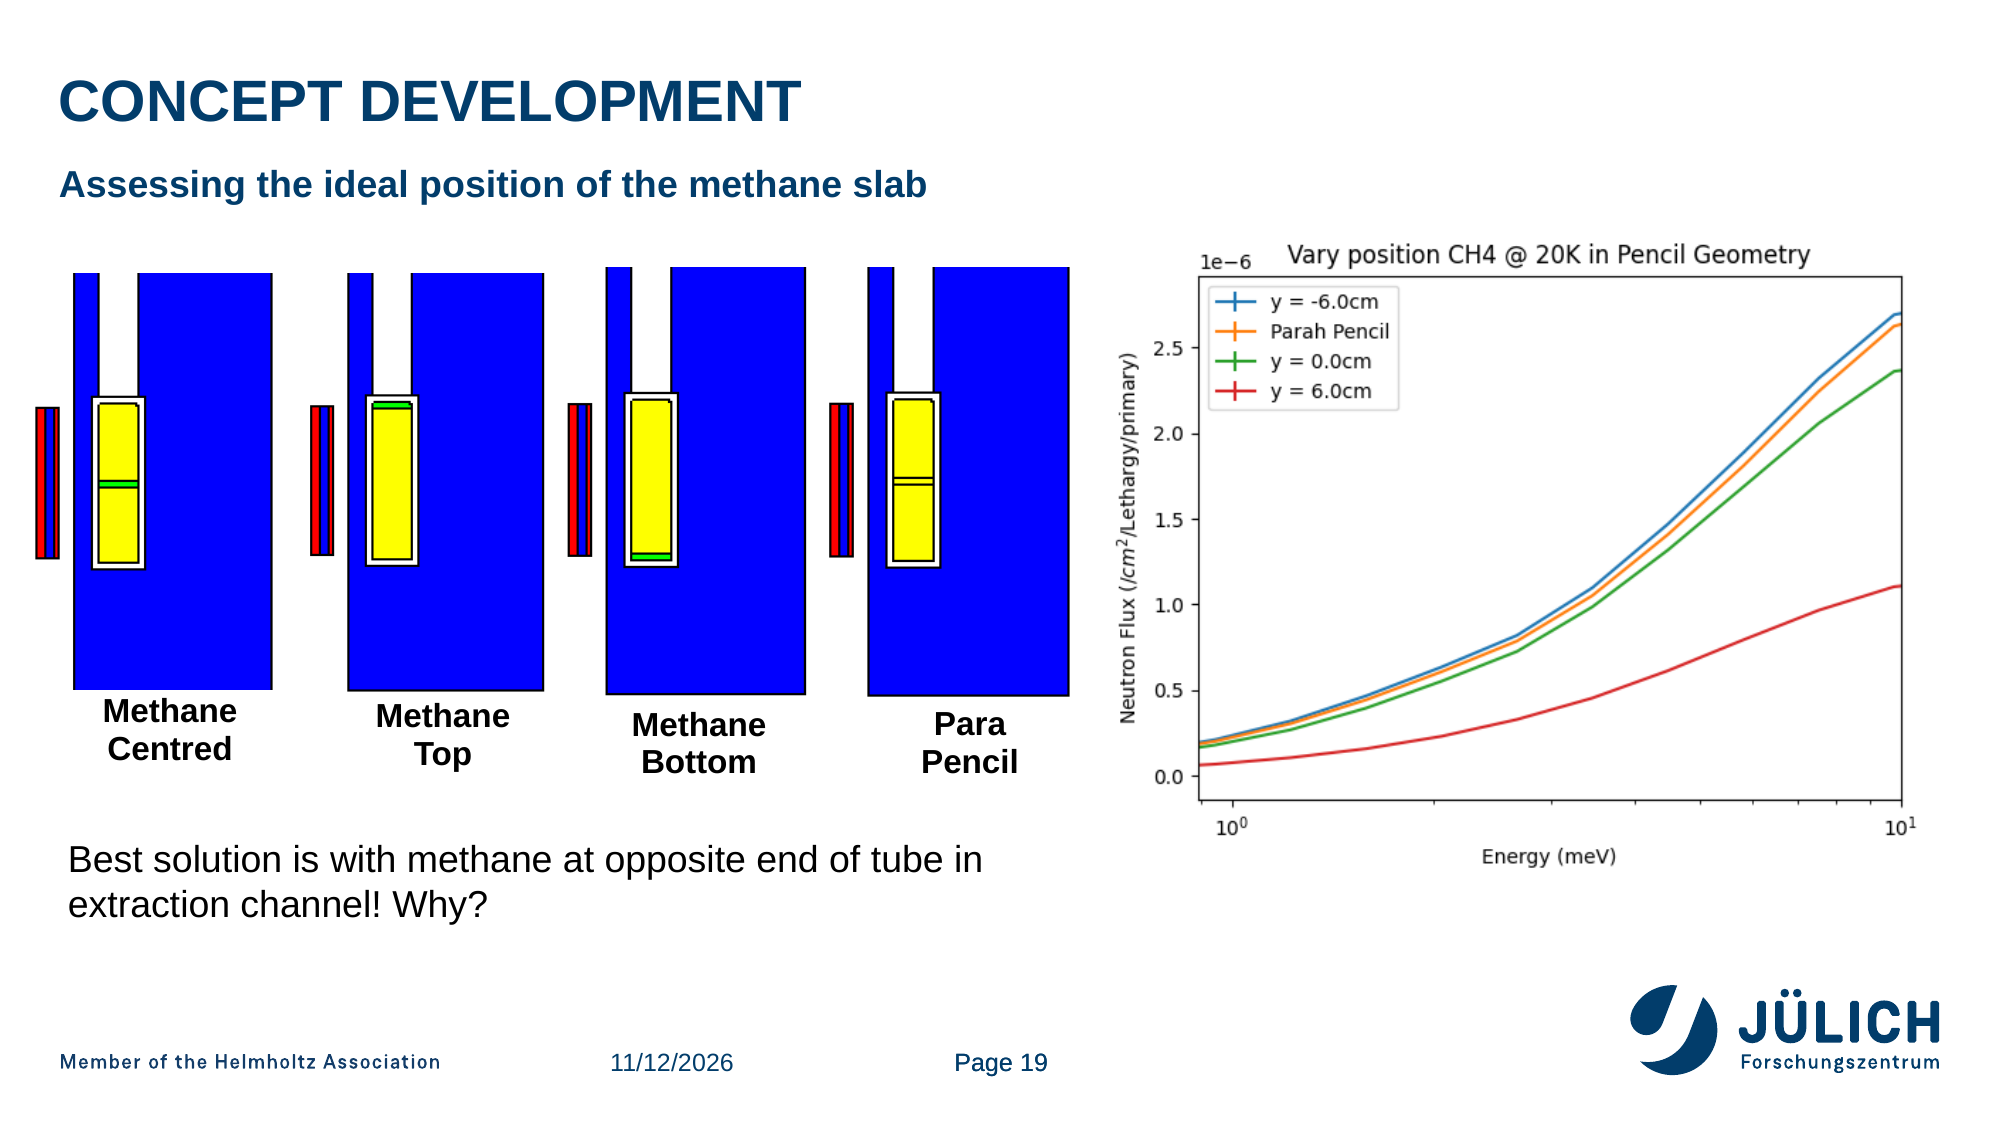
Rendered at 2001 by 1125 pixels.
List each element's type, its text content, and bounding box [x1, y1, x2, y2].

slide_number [610, 1046, 873, 1084]
text_box Assessing the ideal position of the methane slab [58, 154, 1937, 238]
slide_number Page 19 [954, 1046, 1073, 1084]
text_box Methane Bottom [589, 702, 809, 789]
text_box Methane Centred [60, 684, 280, 776]
text_box Best solution is with methane at opposite end of tube in extraction channel! Why? [53, 827, 1050, 929]
text_box Methane Top [333, 696, 553, 781]
picture [297, 194, 1992, 875]
text_box CONCEPT DEVELOPMENT [59, 53, 1938, 194]
text_box Para Pencil [860, 699, 1080, 789]
picture [11, 273, 276, 690]
